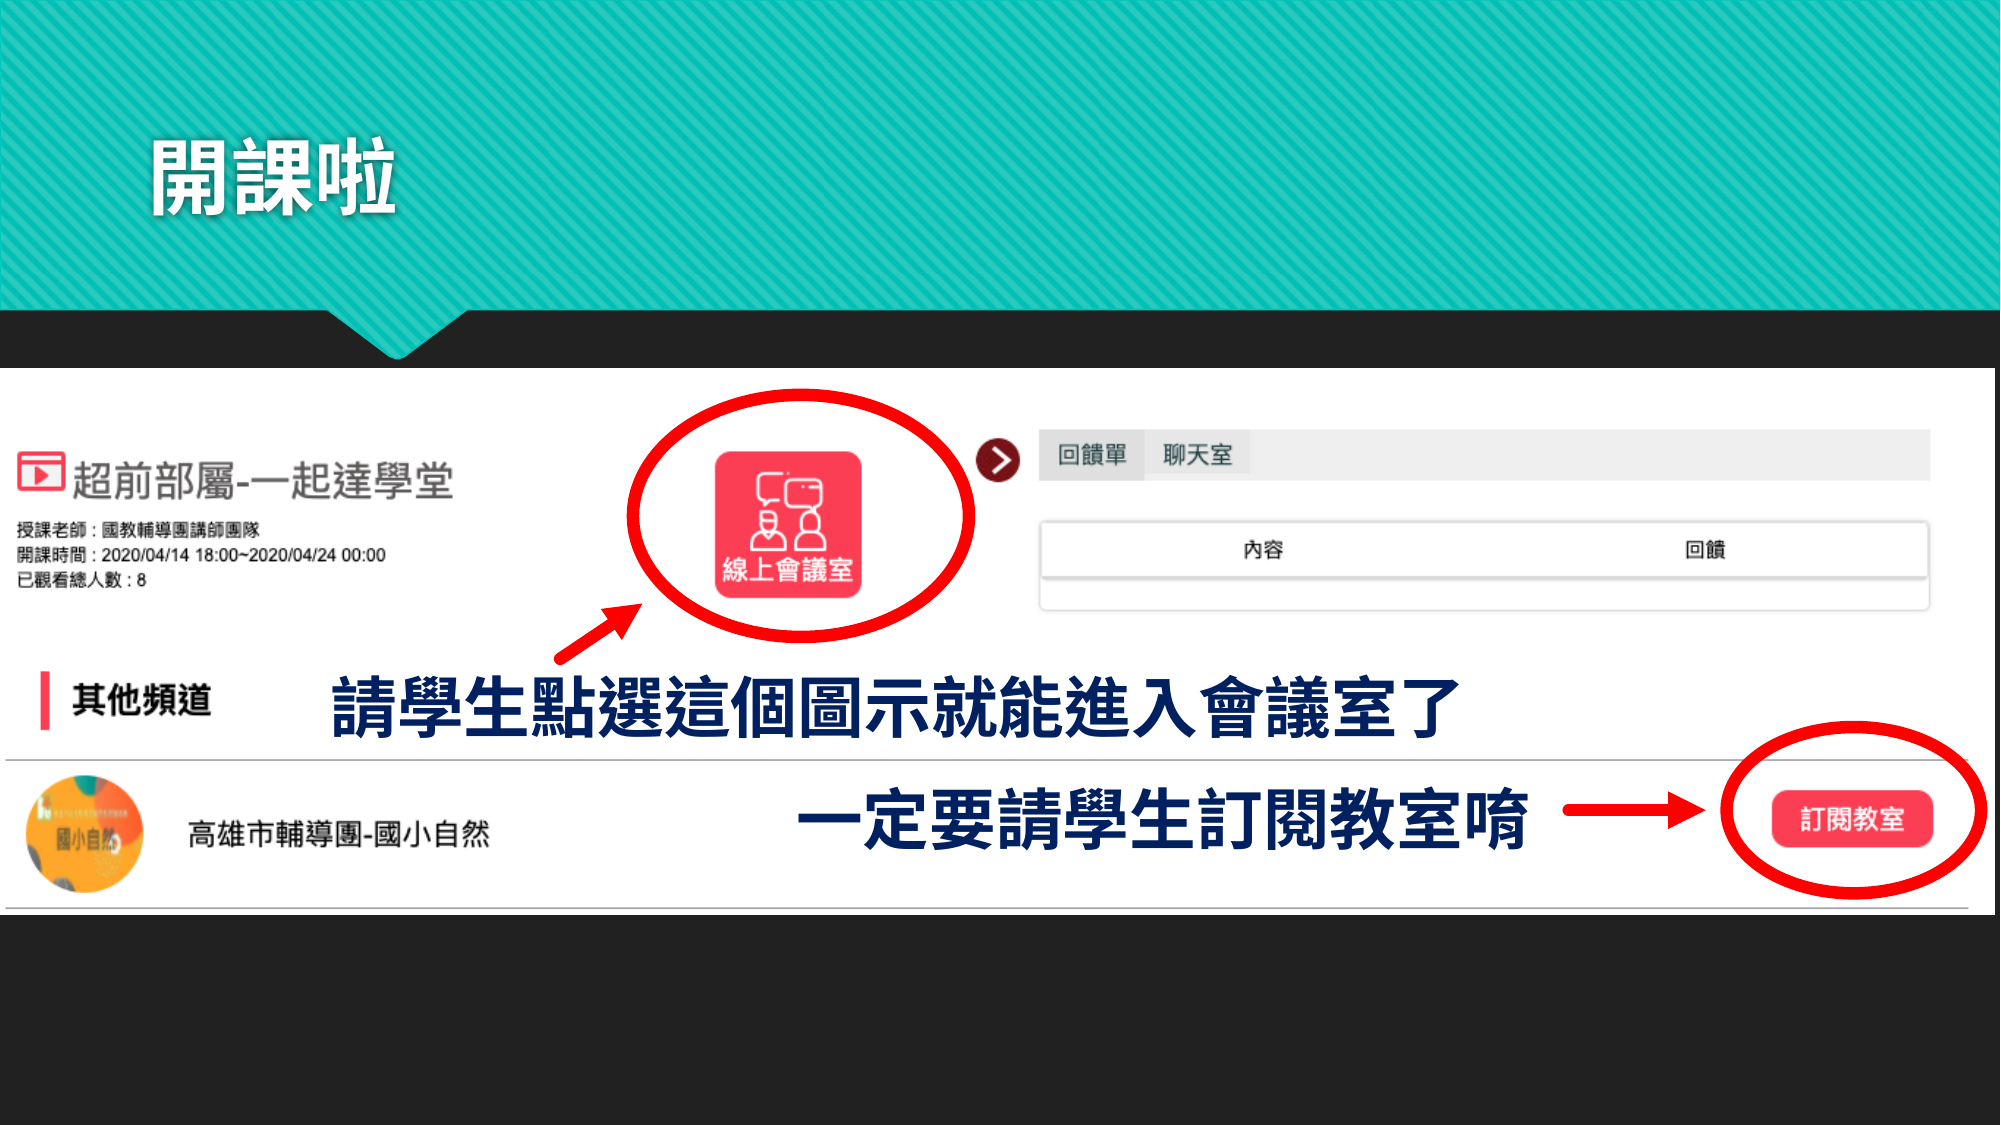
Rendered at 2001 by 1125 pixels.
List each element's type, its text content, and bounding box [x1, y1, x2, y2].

picture [0, 367, 1995, 915]
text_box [559, 603, 643, 660]
title 開課啦 [132, 73, 1868, 233]
